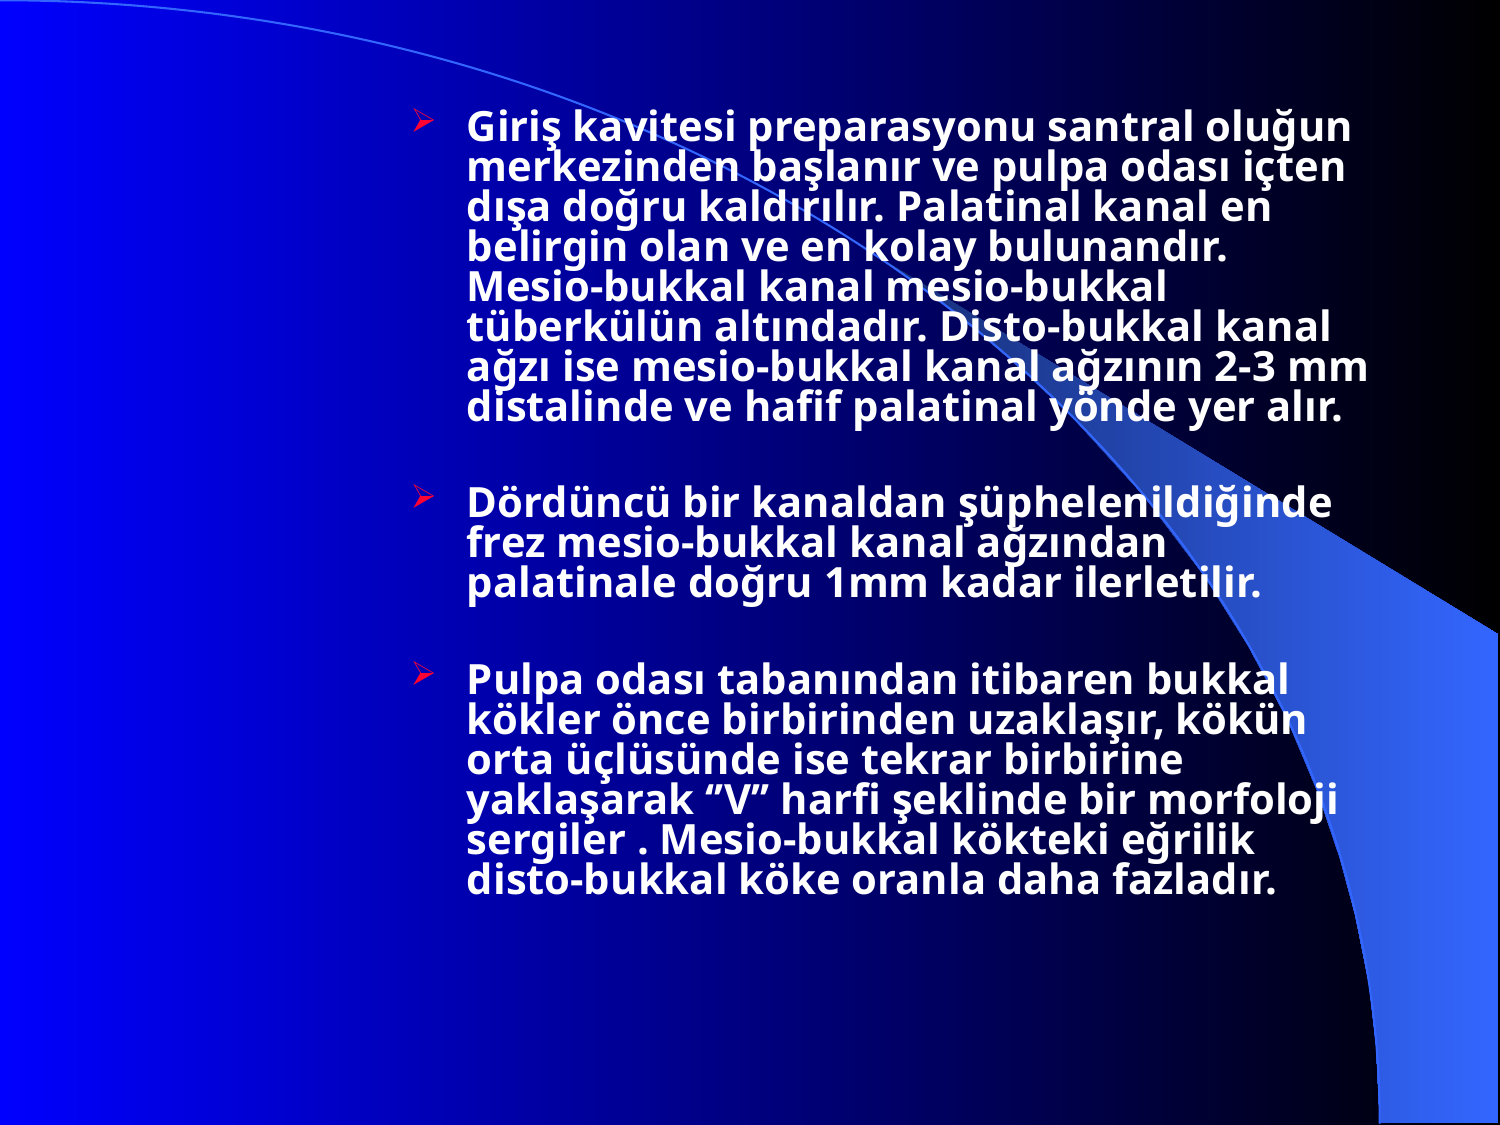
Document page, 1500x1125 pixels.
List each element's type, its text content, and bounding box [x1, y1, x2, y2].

list Giriş kavitesi preparasyonu santral oluğun merkezinden başlanır ve pulpa odası içten dışa doğru kaldırılır. Palatinal kanal en belirgin olan ve en kolay bulunandır. Mesio-bukkal kanal mesio-bukkal tüberkülün altındadır. Disto-bukkal kanal ağzı ise mesio-bukkal kanal ağzının 2-3 mm distalinde ve hafif palatinal yönde yer alır. Dördüncü bir kanaldan şüphelenildiğinde frez mesio-bukkal kanal ağzından palatinale doğru 1mm kadar ilerletilir. Pulpa odası tabanından itibaren bukkal kökler önce birbirinden uzaklaşır, kökün orta üçlüsünde ise tekrar birbirine yaklaşarak ‘’V’’ harfi şeklinde bir morfoloji sergiler . Mesio-bukkal kökteki eğrilik disto-bukkal köke oranla daha fazladır. [395, 101, 1388, 1001]
